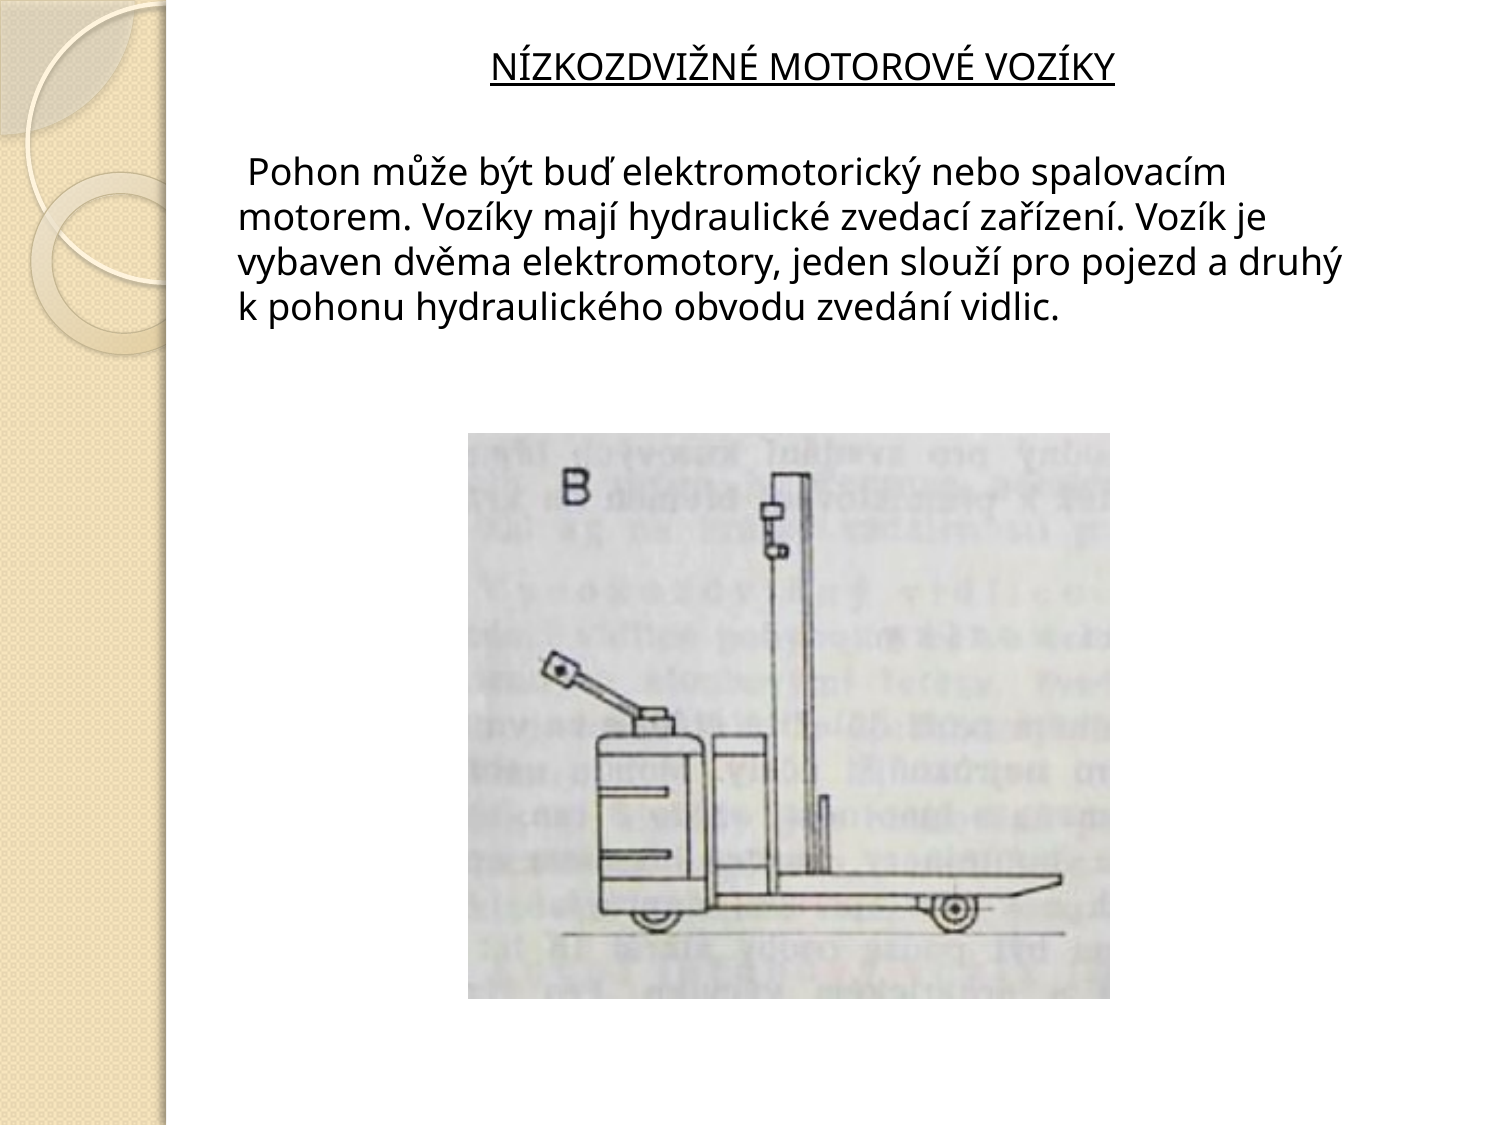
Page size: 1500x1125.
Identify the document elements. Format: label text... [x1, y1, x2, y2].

text_box Pohon může být buď elektromotorický nebo spalovacím motorem. Vozíky mají hydraulické zvedací zařízení. Vozík je vybaven dvěma elektromotory, jeden slouží pro pojezd a druhý k pohonu hydraulického obvodu zvedání vidlic. [222, 140, 1360, 336]
text_box NÍZKOZDVIŽNÉ MOTOROVÉ VOZÍKY [257, 35, 1348, 95]
picture [468, 433, 1110, 999]
